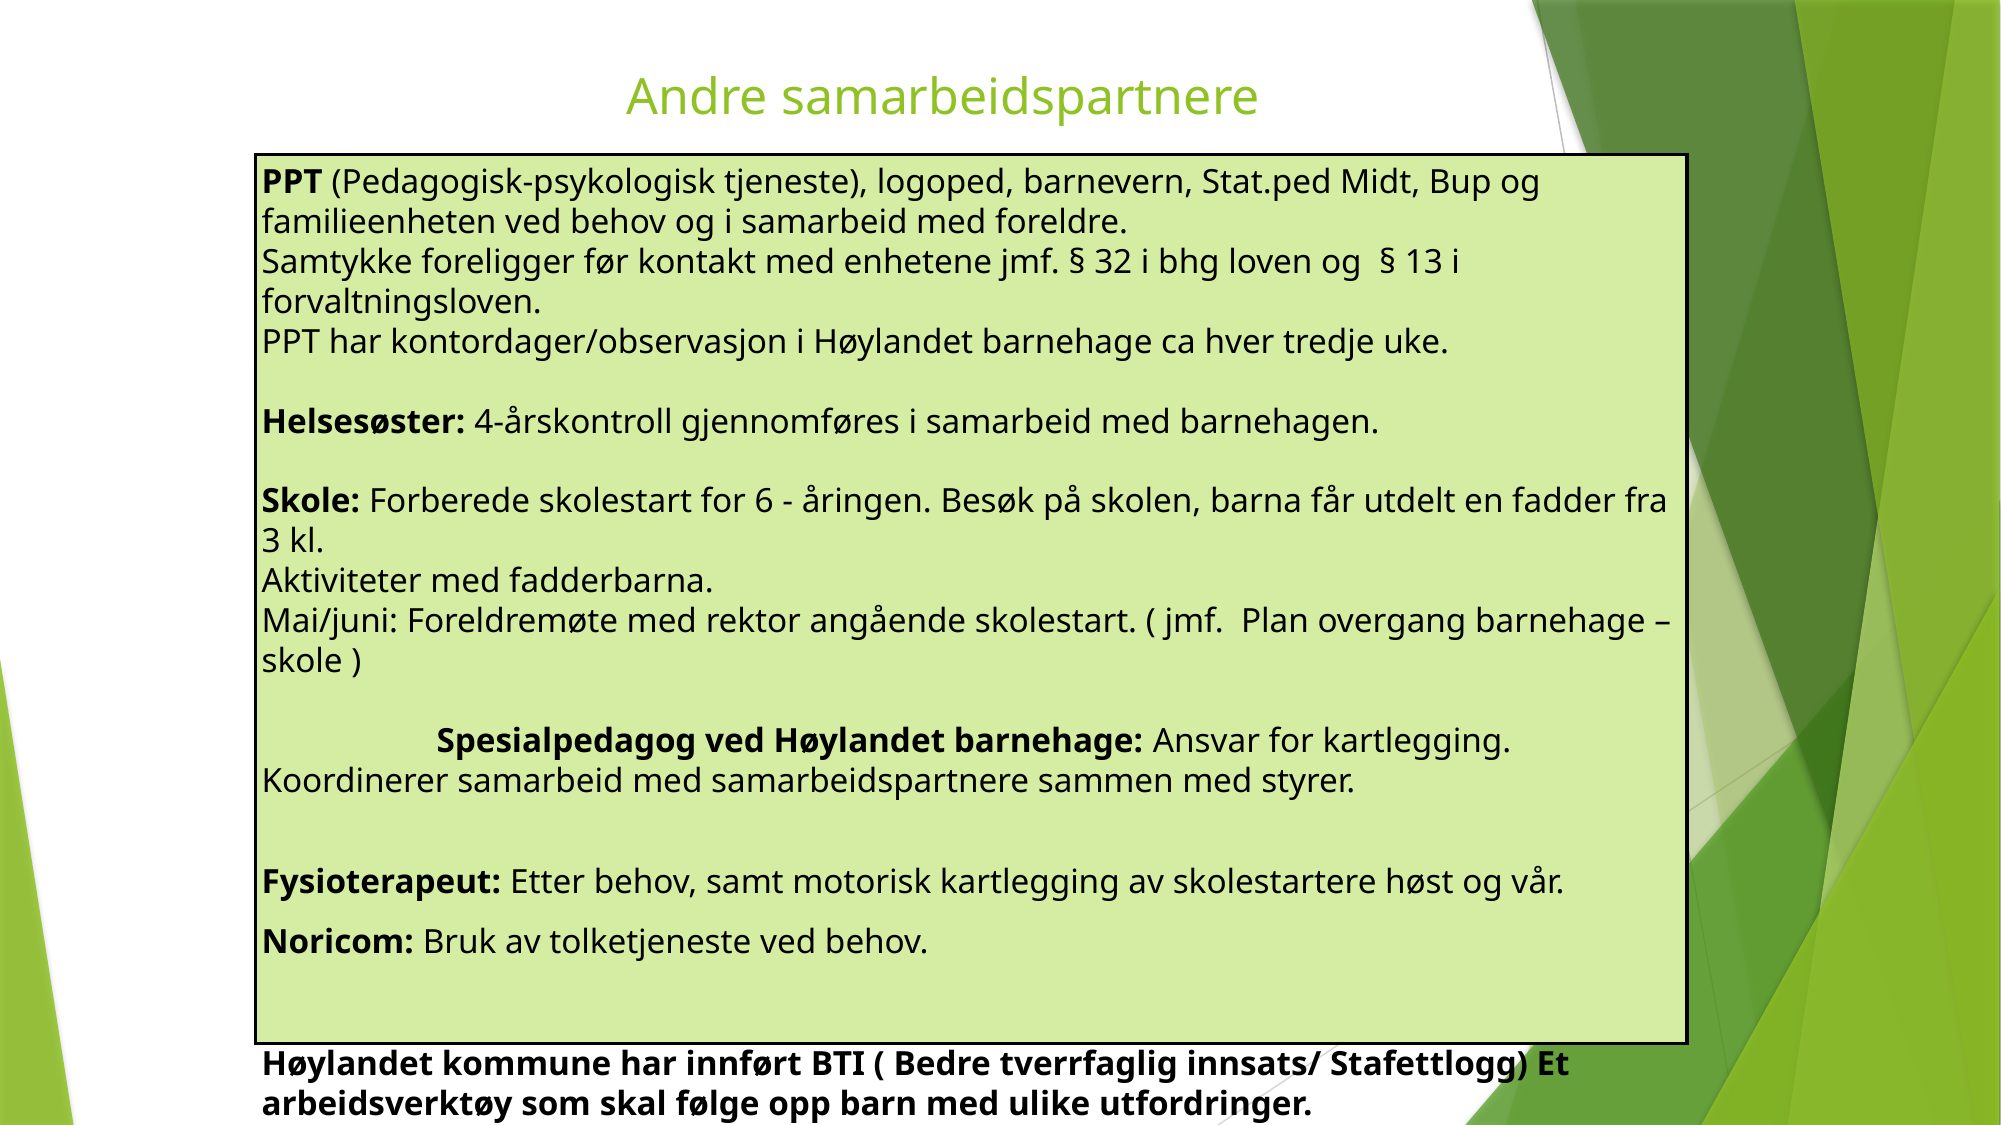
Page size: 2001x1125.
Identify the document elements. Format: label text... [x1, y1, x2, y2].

text_box PPT (Pedagogisk-psykologisk tjeneste), logoped, barnevern, Stat.ped Midt, Bup og familieenheten ved behov og i samarbeid med foreldre. Samtykke foreligger før kontakt med enhetene jmf. § 32 i bhg loven og § 13 i forvaltningsloven. PPT har kontordager/observasjon i Høylandet barnehage ca hver tredje uke. Helsesøster: 4-årskontroll gjennomføres i samarbeid med barnehagen. Skole: Forberede skolestart for 6 - åringen. Besøk på skolen, barna får utdelt en fadder fra 3 kl. Aktiviteter med fadderbarna. Mai/juni: Foreldremøte med rektor angående skolestart. ( jmf. Plan overgang barnehage – skole ) Spesialpedagog ved Høylandet barnehage: Ansvar for kartlegging. Koordinerer samarbeid med samarbeidspartnere sammen med styrer. Fysioterapeut: Etter behov, samt motorisk kartlegging av skolestartere høst og vår. Noricom: Bruk av tolketjeneste ved behov. Høylandet kommune har innført BTI ( Bedre tverrfaglig innsats/ Stafettlogg) Et arbeidsverktøy som skal følge opp barn med ulike utfordringer. [255, 154, 1687, 1044]
text_box Andre samarbeidspartnere [611, 57, 1388, 133]
